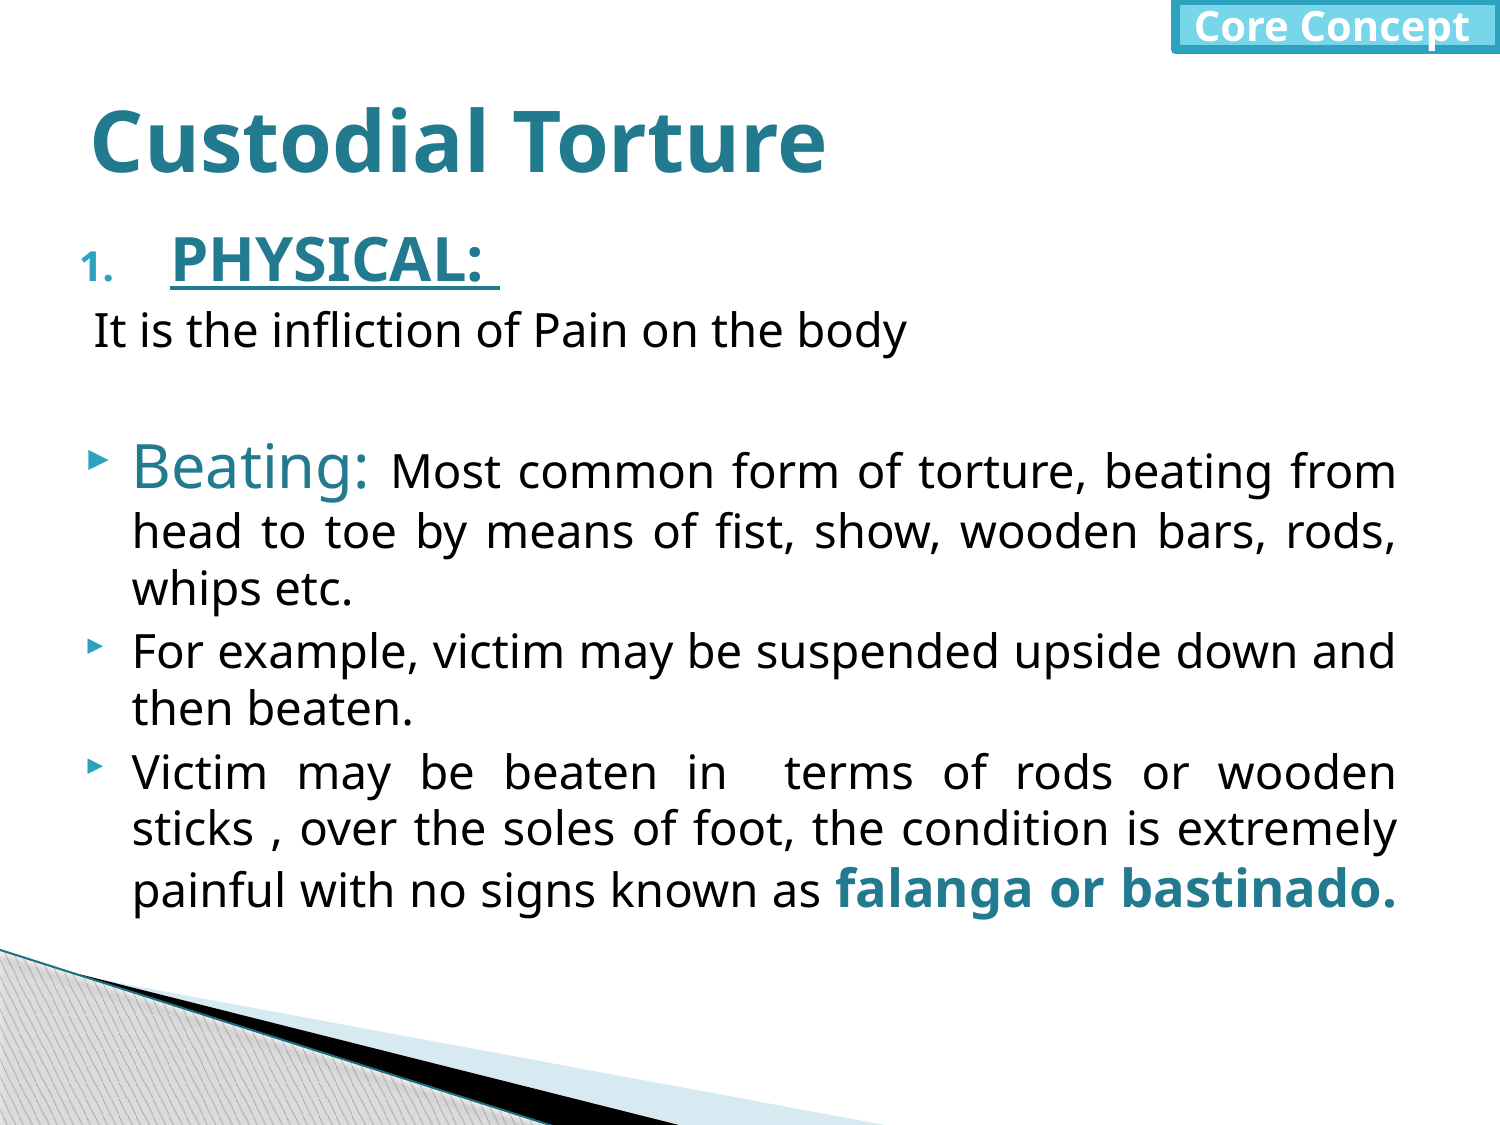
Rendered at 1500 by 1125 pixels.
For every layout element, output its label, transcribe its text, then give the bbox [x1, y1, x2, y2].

title Custodial Torture [75, 45, 1425, 233]
list PHYSICAL: It is the infliction of Pain on the body Beating: Most common form of torture, beating from head to toe by means of fist, show, wooden bars, rods, whips etc. For example, victim may be suspended upside down and then beaten. Victim may be beaten in terms of rods or wooden sticks , over the soles of foot, the condition is extremely painful with no signs known as falanga or bastinado. [62, 212, 1413, 988]
text_box Core Concept [1171, 0, 1500, 54]
